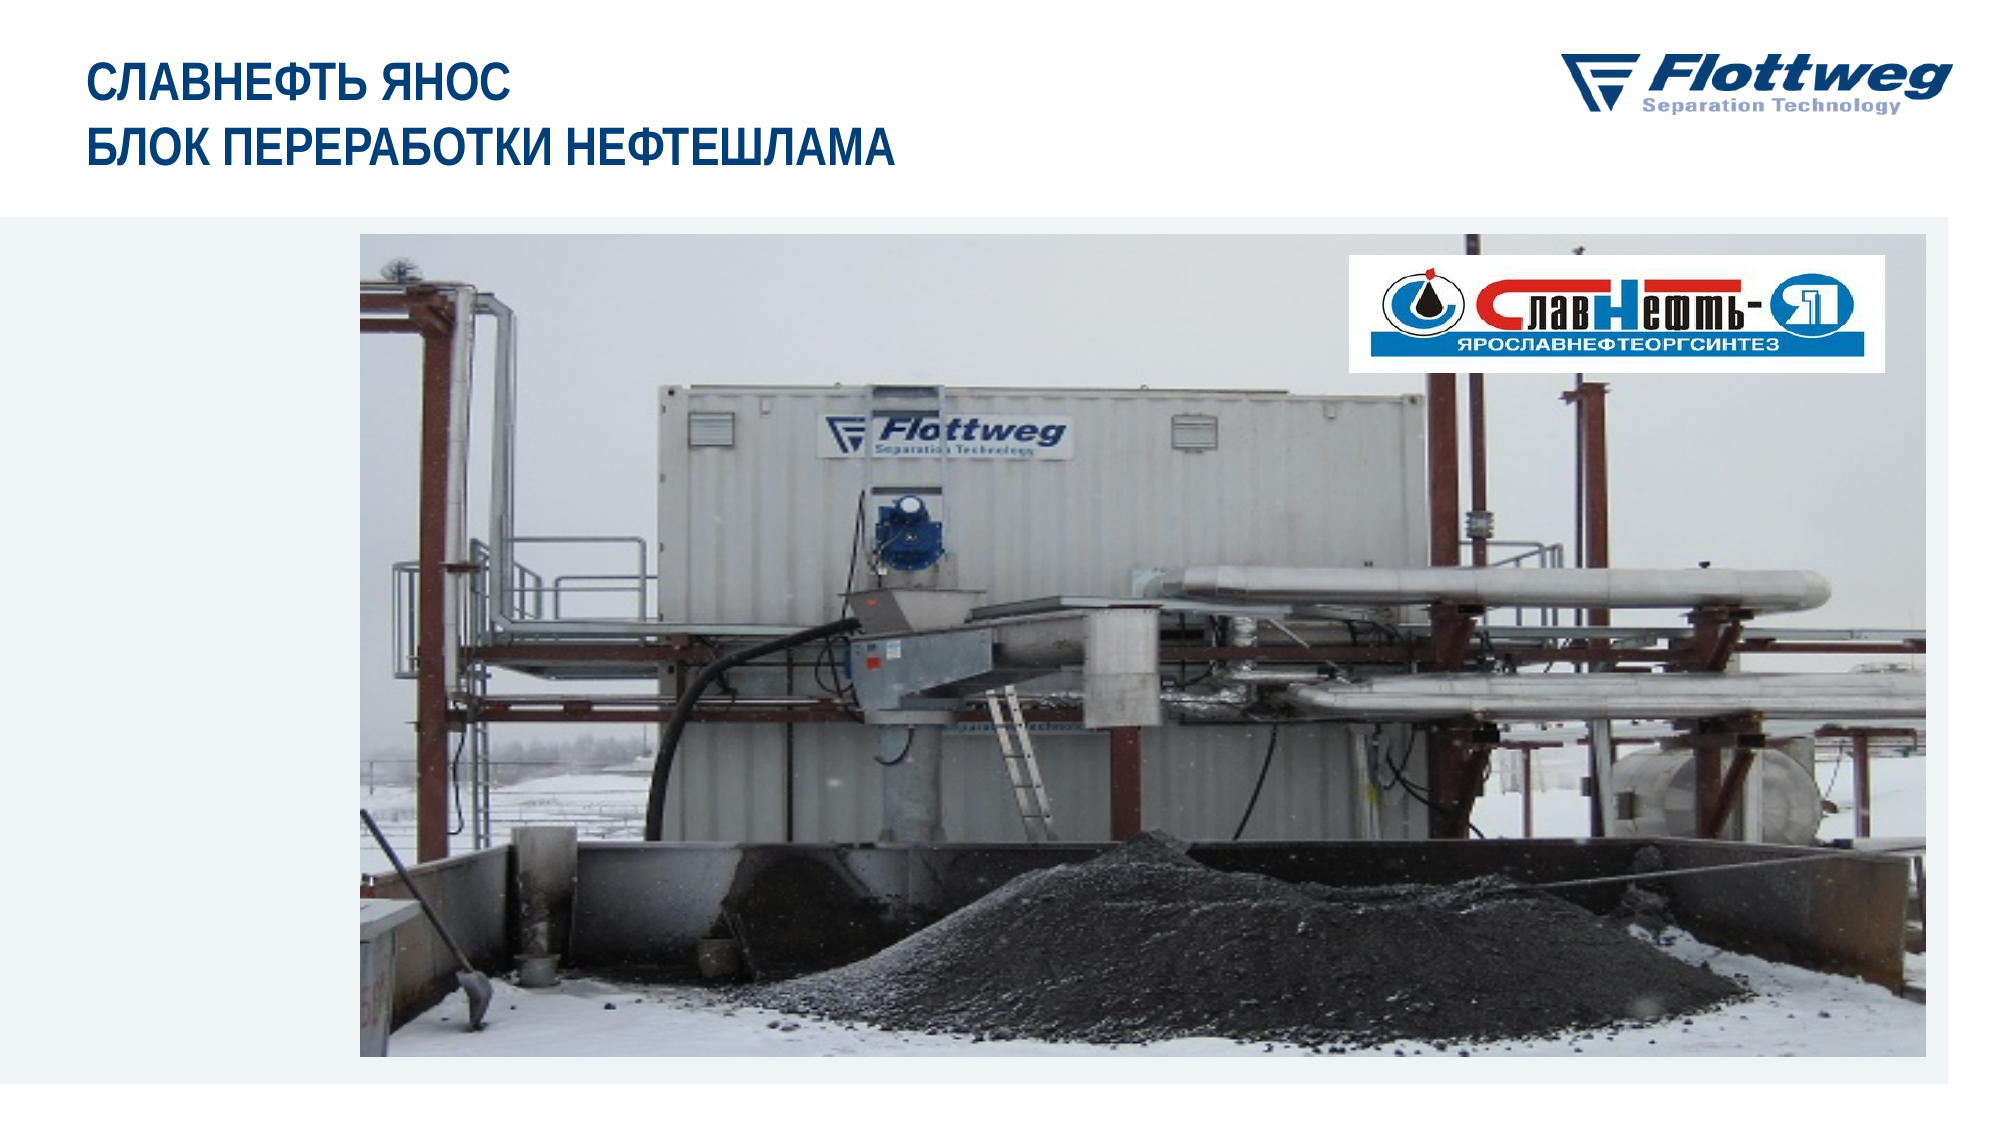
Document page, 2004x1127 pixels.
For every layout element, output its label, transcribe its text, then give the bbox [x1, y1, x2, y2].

title СЛАВНЕФТЬ ЯНОС БЛОк переработки нефтешлама [86, 46, 1491, 178]
picture [1561, 54, 1953, 115]
picture [359, 234, 1926, 1057]
